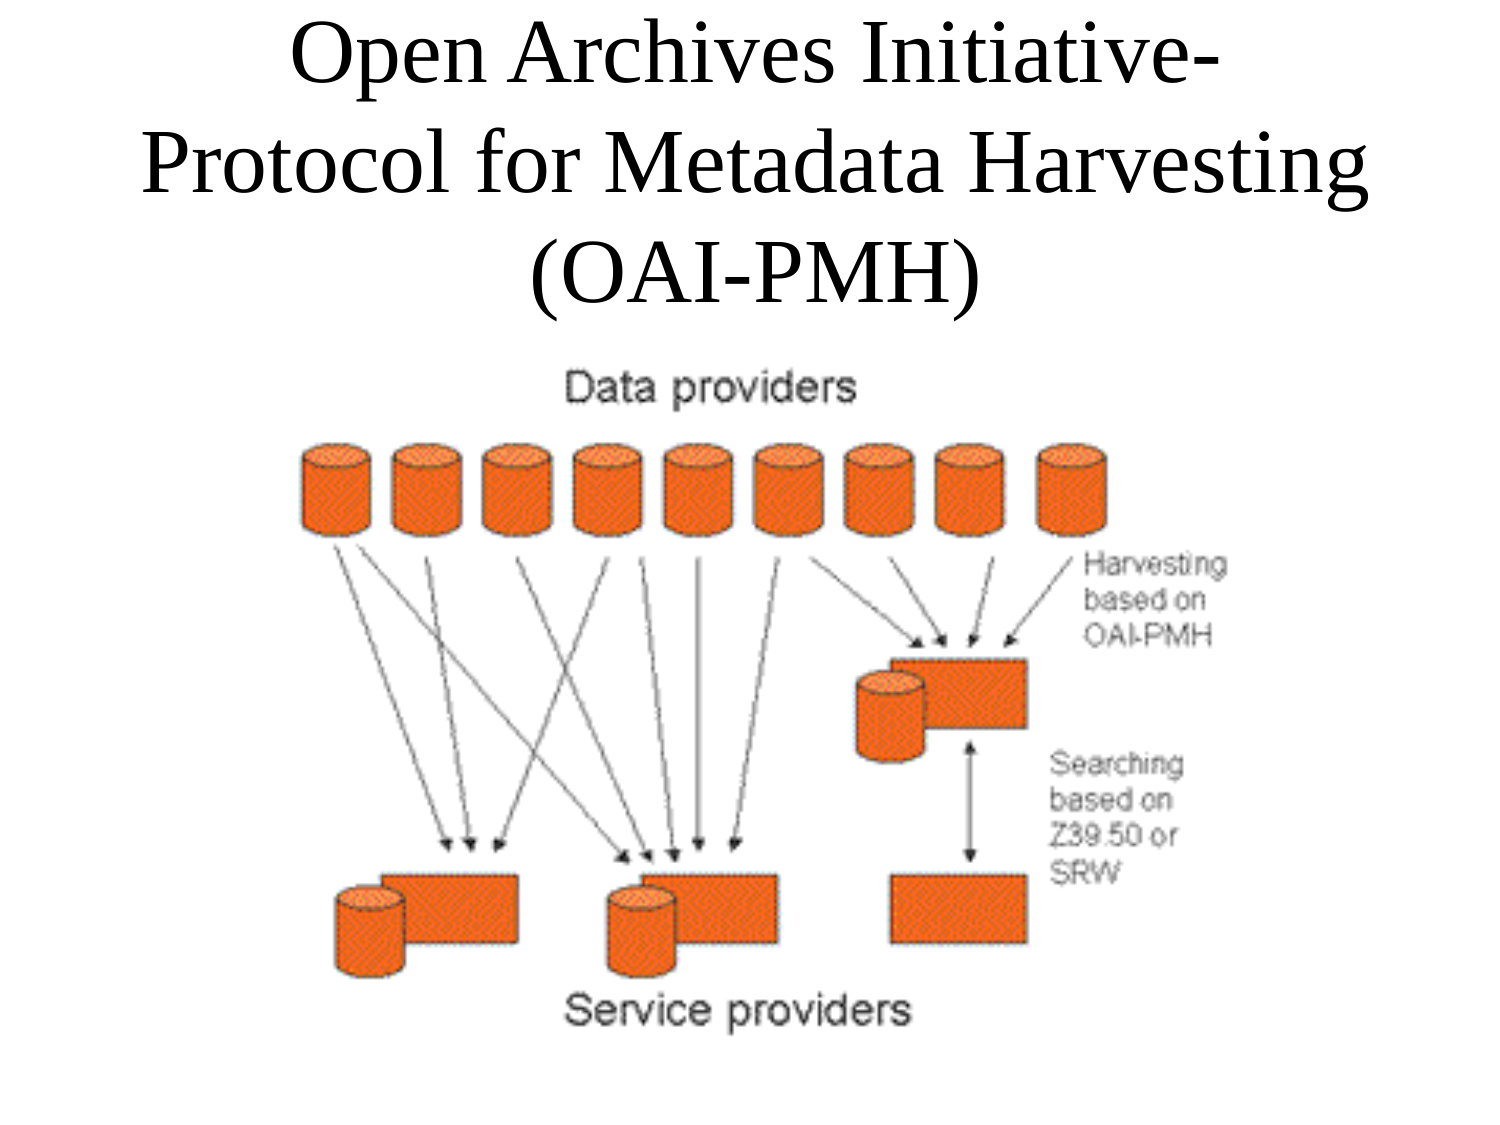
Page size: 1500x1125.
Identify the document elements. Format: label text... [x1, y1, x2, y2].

picture [274, 337, 1251, 1052]
title Open Archives Initiative- Protocol for Metadata Harvesting (OAI-PMH) [36, 61, 1476, 251]
